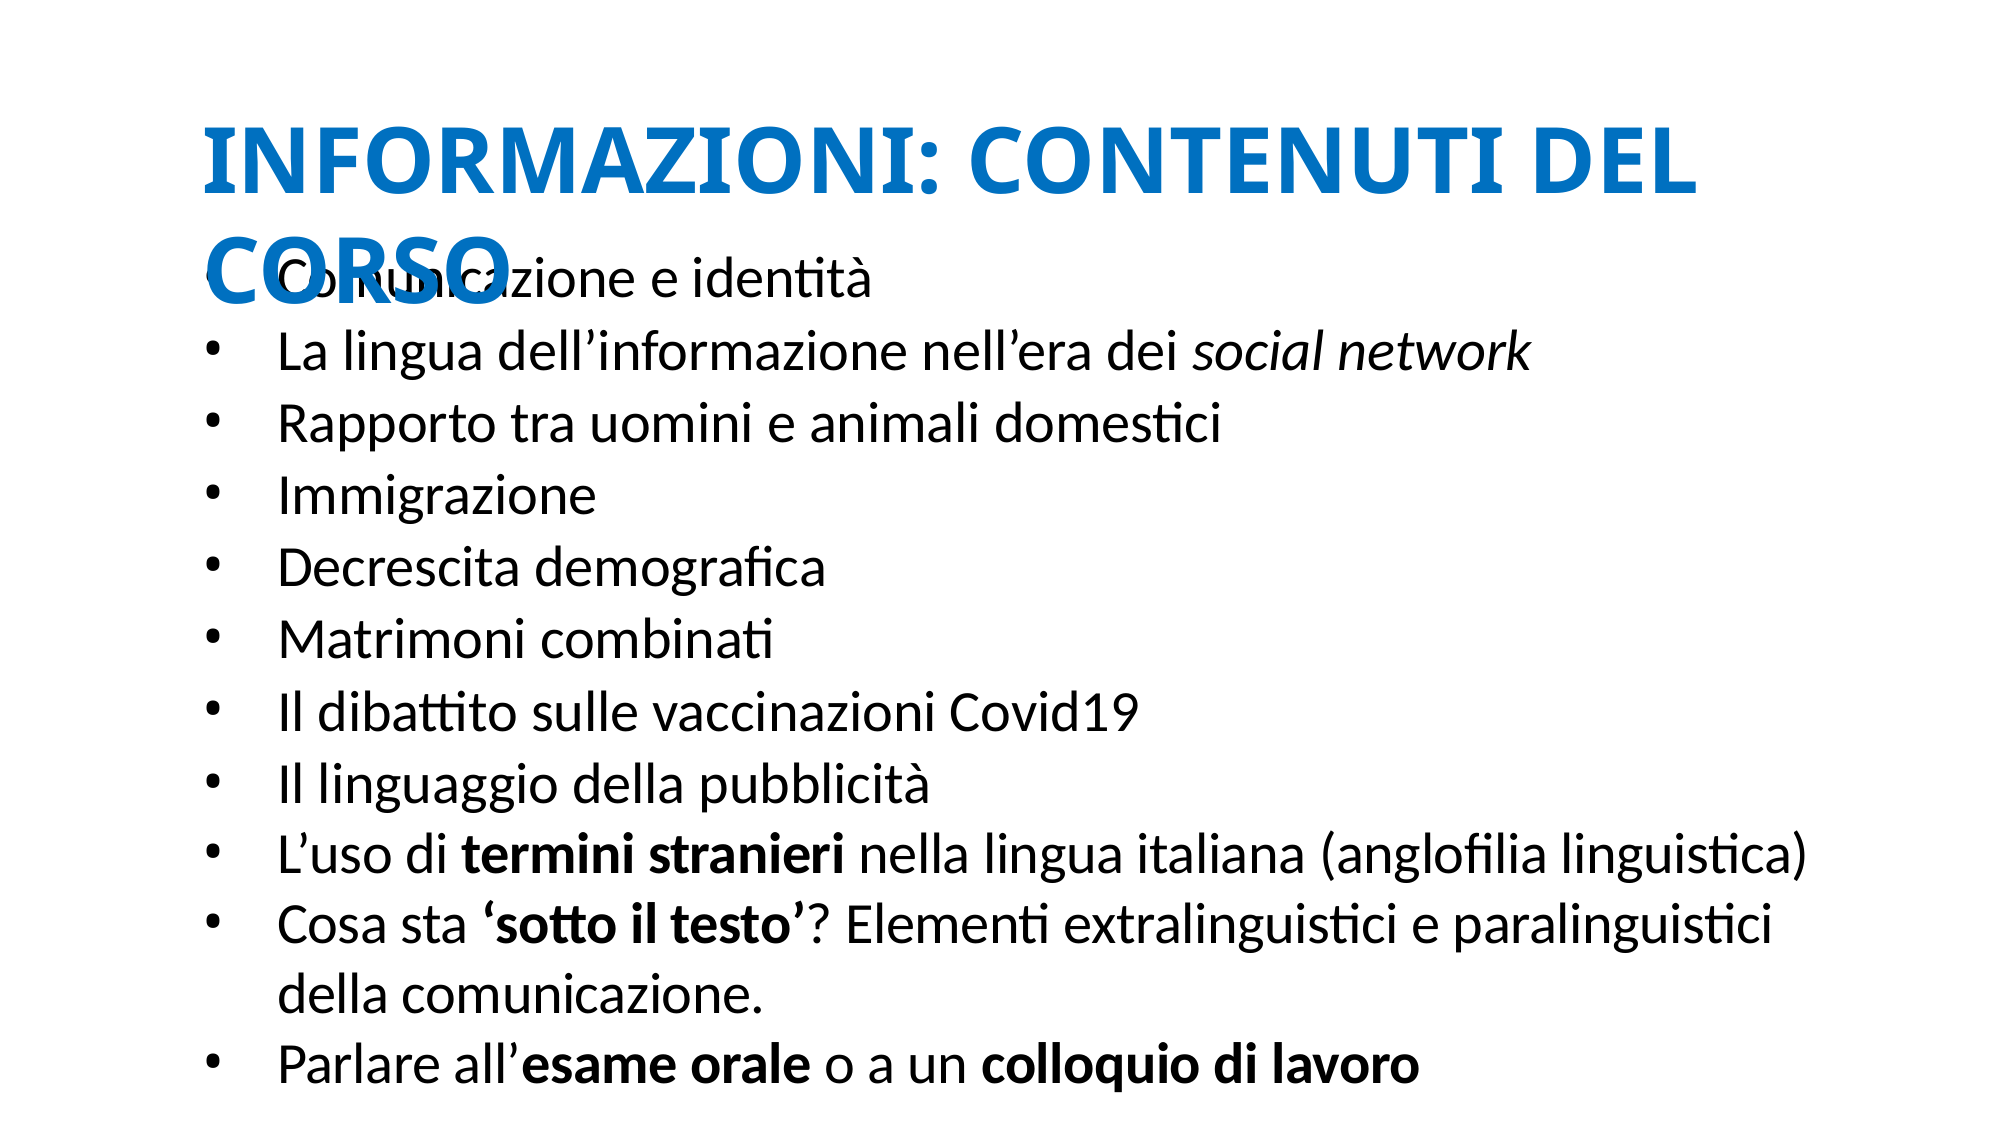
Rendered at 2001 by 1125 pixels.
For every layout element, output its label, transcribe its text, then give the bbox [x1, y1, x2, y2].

text_box Comunicazione e identità La lingua dell’informazione nell’era dei social network Rapporto tra uomini e animali domestici Immigrazione Decrescita demografica Matrimoni combinati Il dibattito sulle vaccinazioni Covid19 Il linguaggio della pubblicità L’uso di termini stranieri nella lingua italiana (anglofilia linguistica) Cosa sta ‘sotto il testo’? Elementi extralinguistici e paralinguistici della comunicazione. Parlare all’esame orale o a un colloquio di lavoro [200, 237, 1860, 1096]
title INFORMAZIONI: CONTENUTI DEL CORSO [200, 99, 1772, 323]
